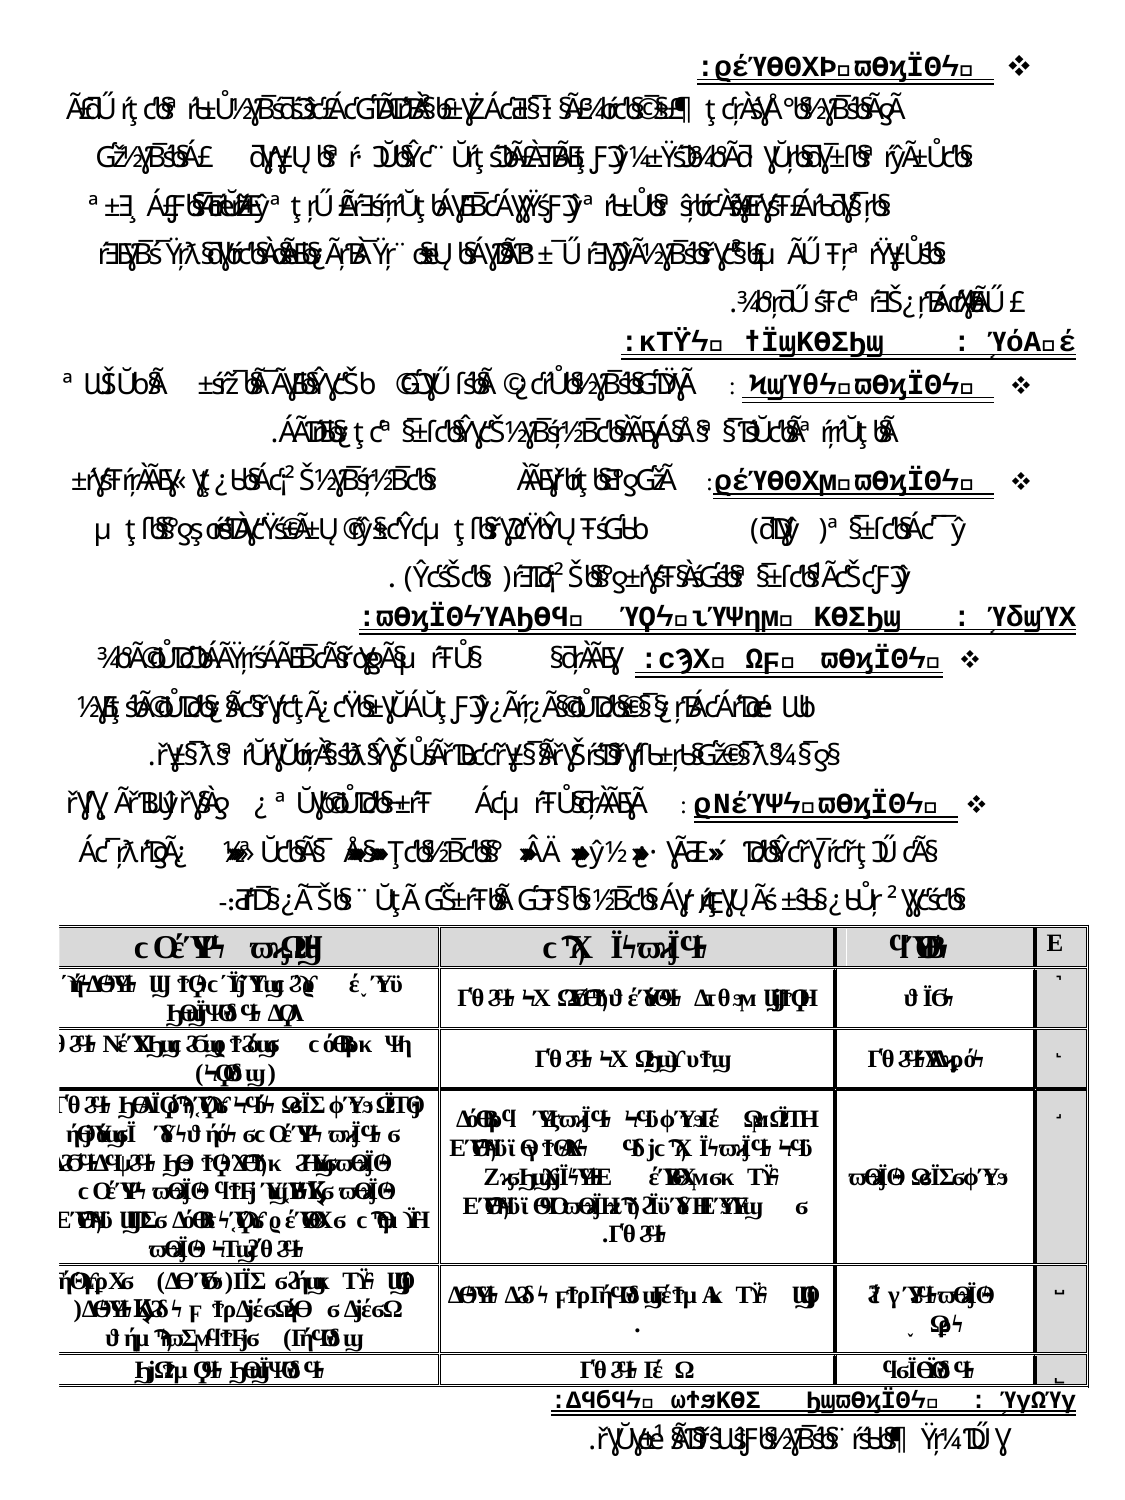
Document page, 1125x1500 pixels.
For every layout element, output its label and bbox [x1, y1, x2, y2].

picture [59, 49, 1125, 1465]
